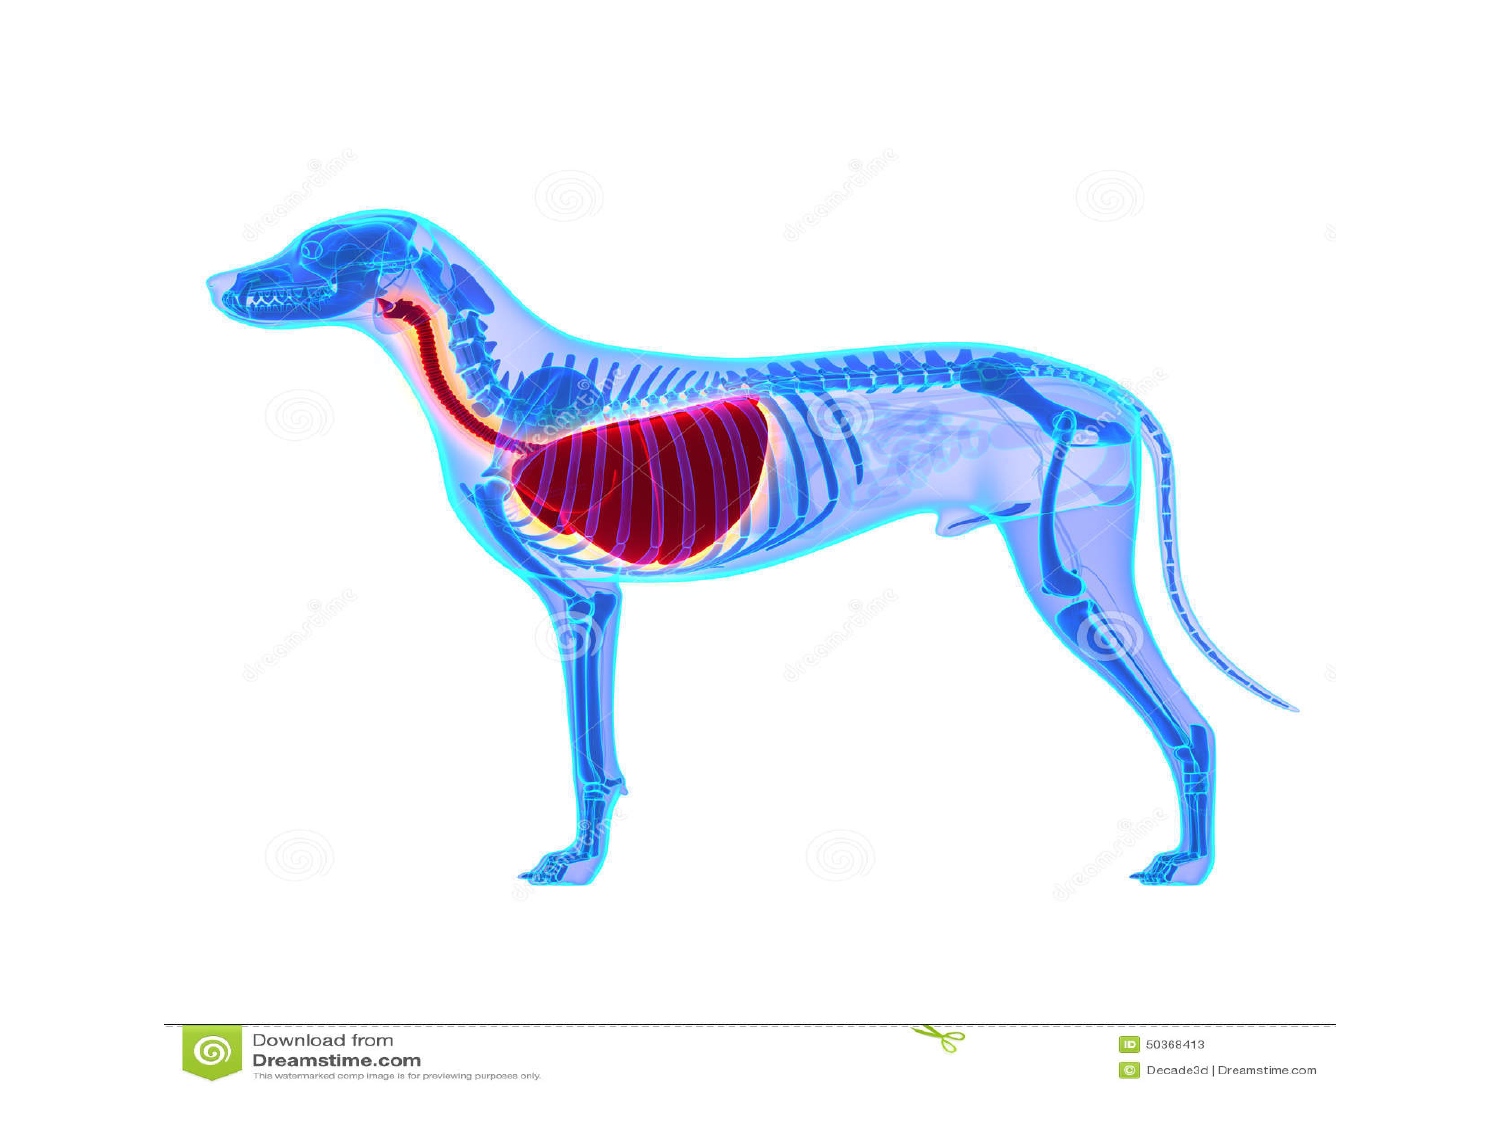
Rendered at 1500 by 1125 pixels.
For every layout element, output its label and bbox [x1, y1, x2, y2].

picture [163, 70, 1337, 1091]
